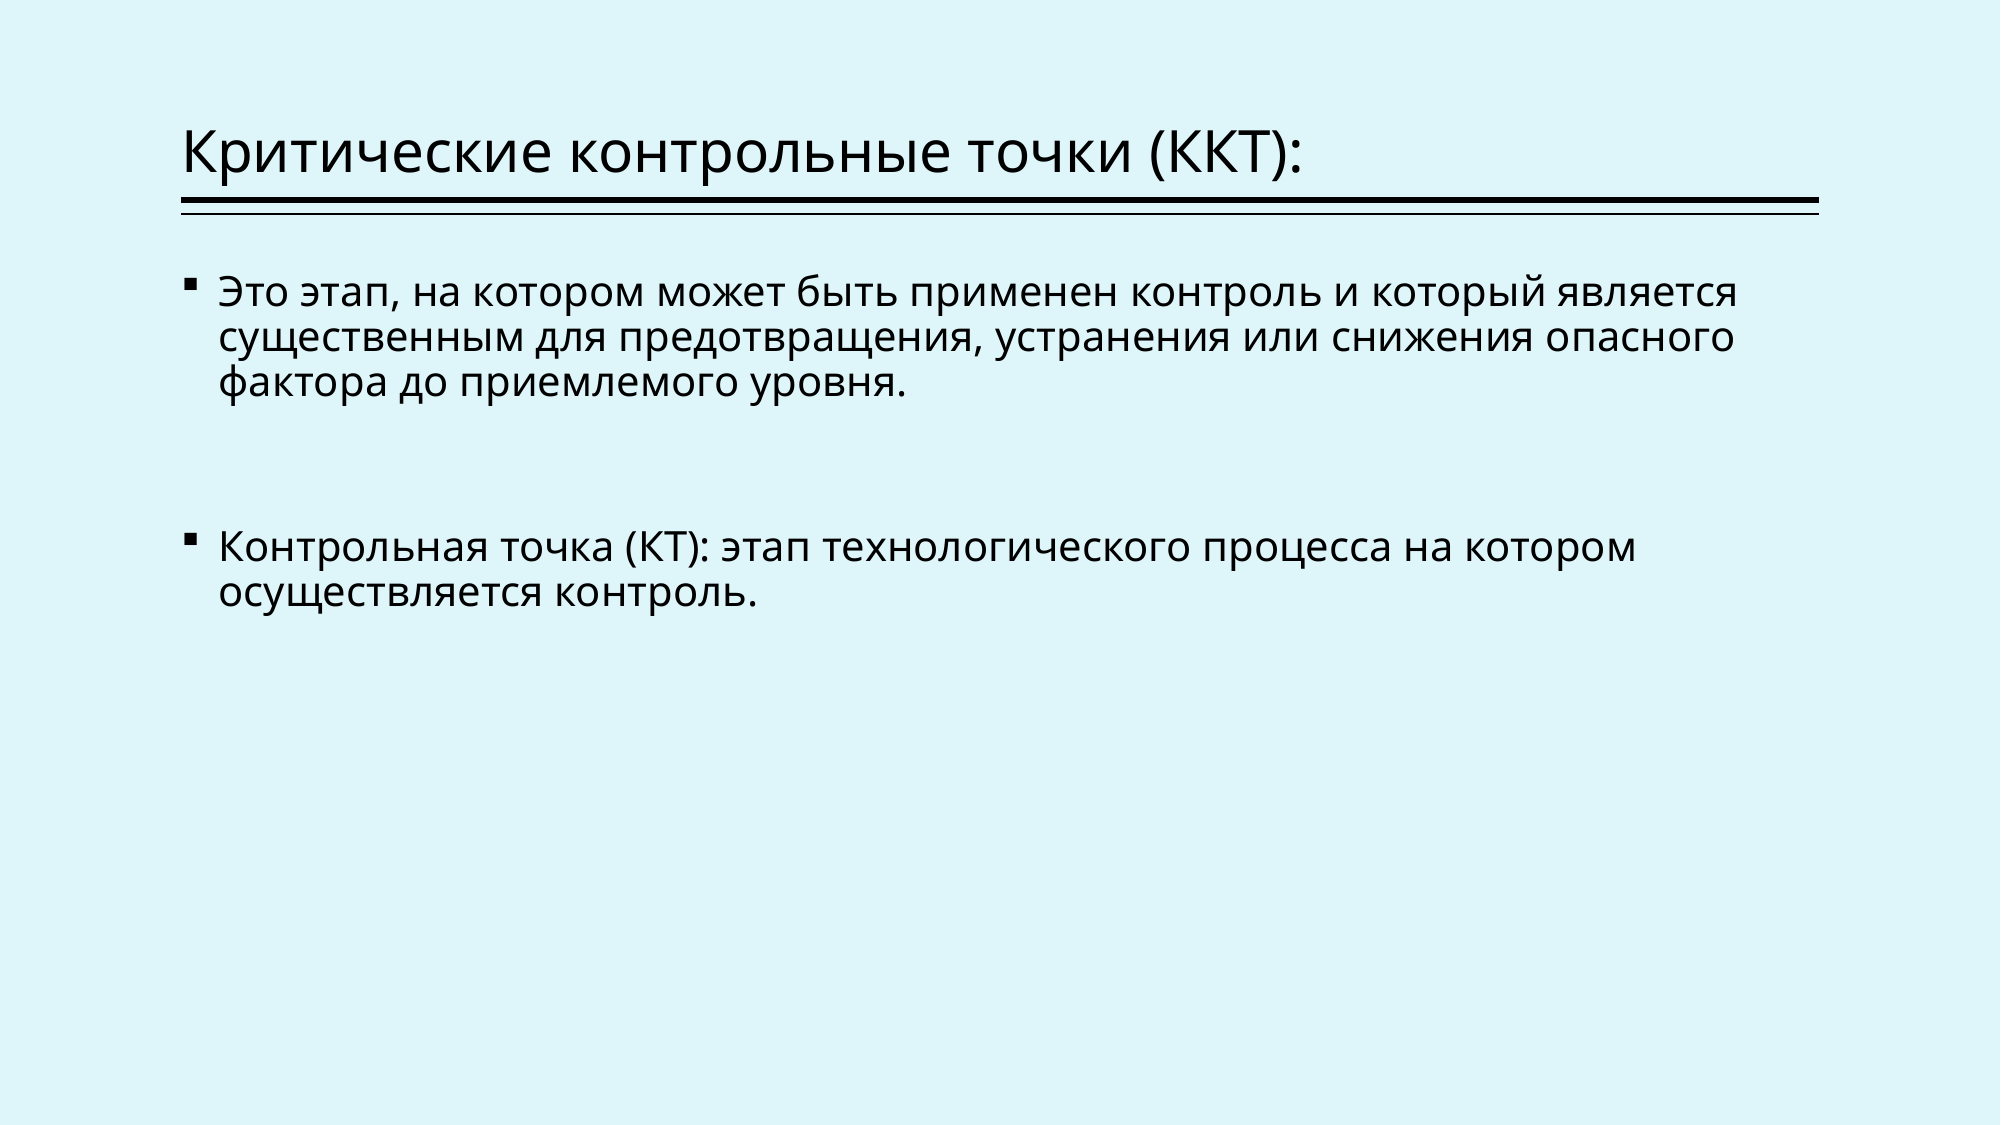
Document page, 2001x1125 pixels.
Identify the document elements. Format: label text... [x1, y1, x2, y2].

title Критические контрольные точки (ККТ): [181, 12, 1819, 193]
list Это этап, на котором может быть применен контроль и который является существенным для предотвращения, устранения или снижения опасного фактора до приемлемого уровня. Контрольная точка (КТ): этап технологического процесса на котором осуществляется контроль. [181, 262, 1819, 1013]
